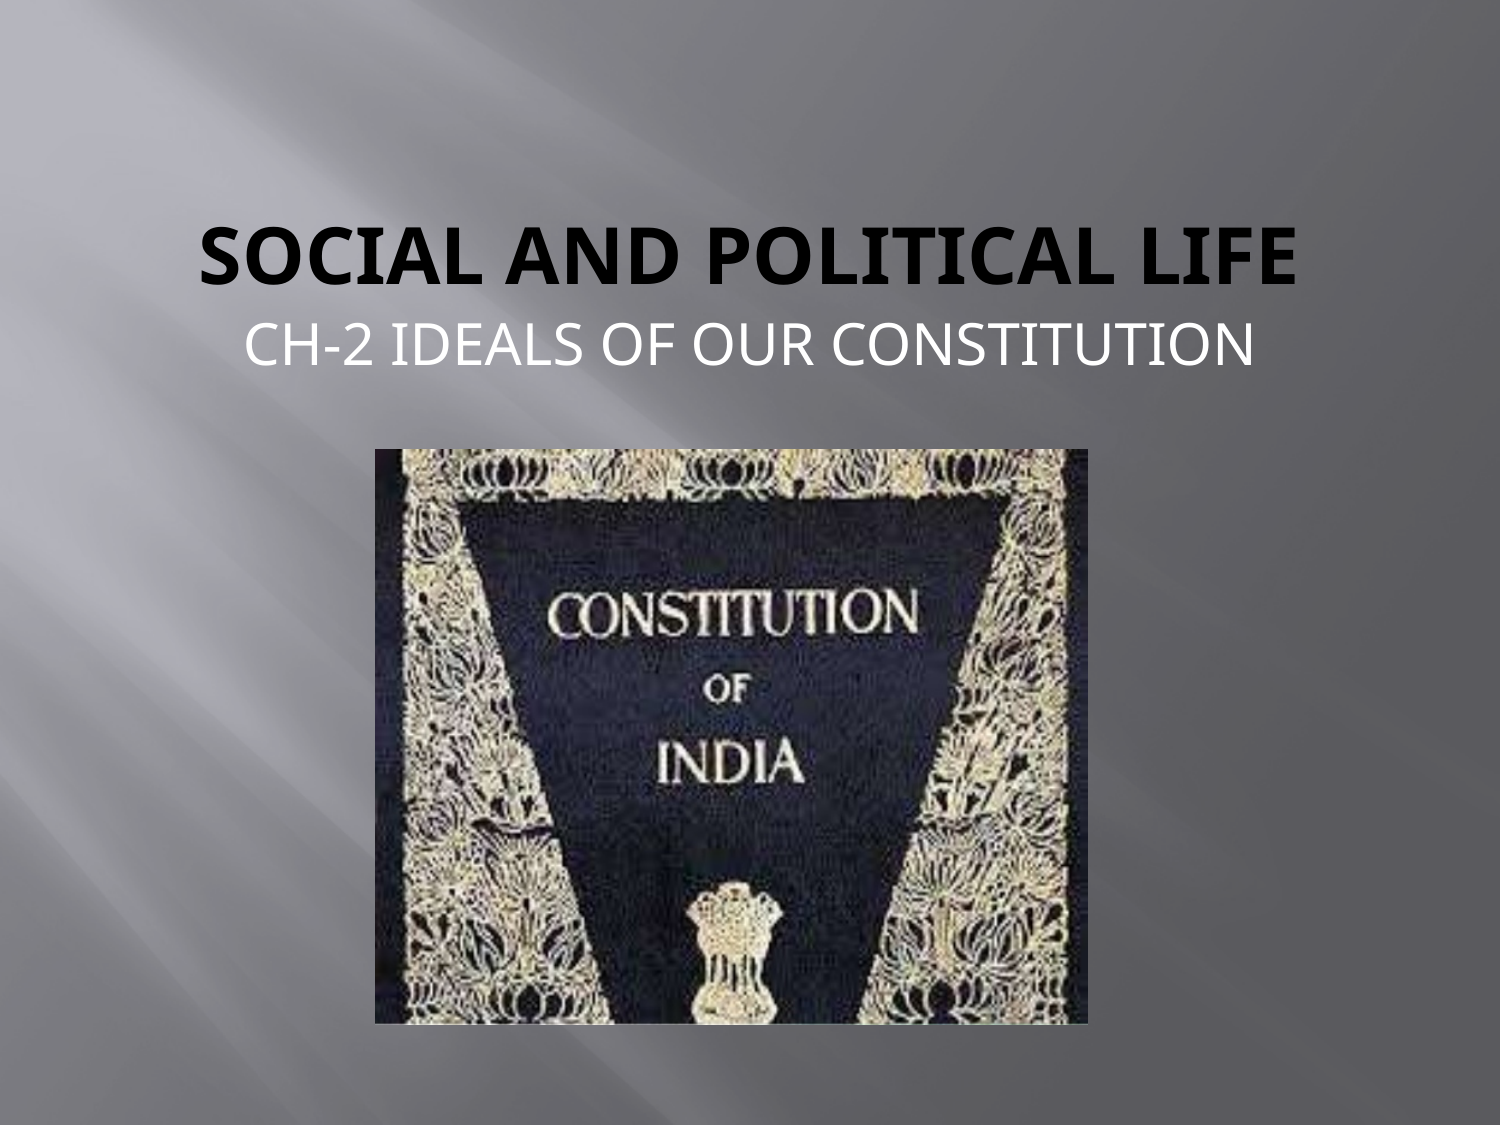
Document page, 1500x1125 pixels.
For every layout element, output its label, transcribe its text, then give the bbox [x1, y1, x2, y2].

title SOCIAL AND POLITICAL LIFE [112, 149, 1388, 300]
picture [374, 449, 1088, 1026]
subtitle CH-2 IDEALS OF OUR CONSTITUTION [225, 299, 1275, 425]
